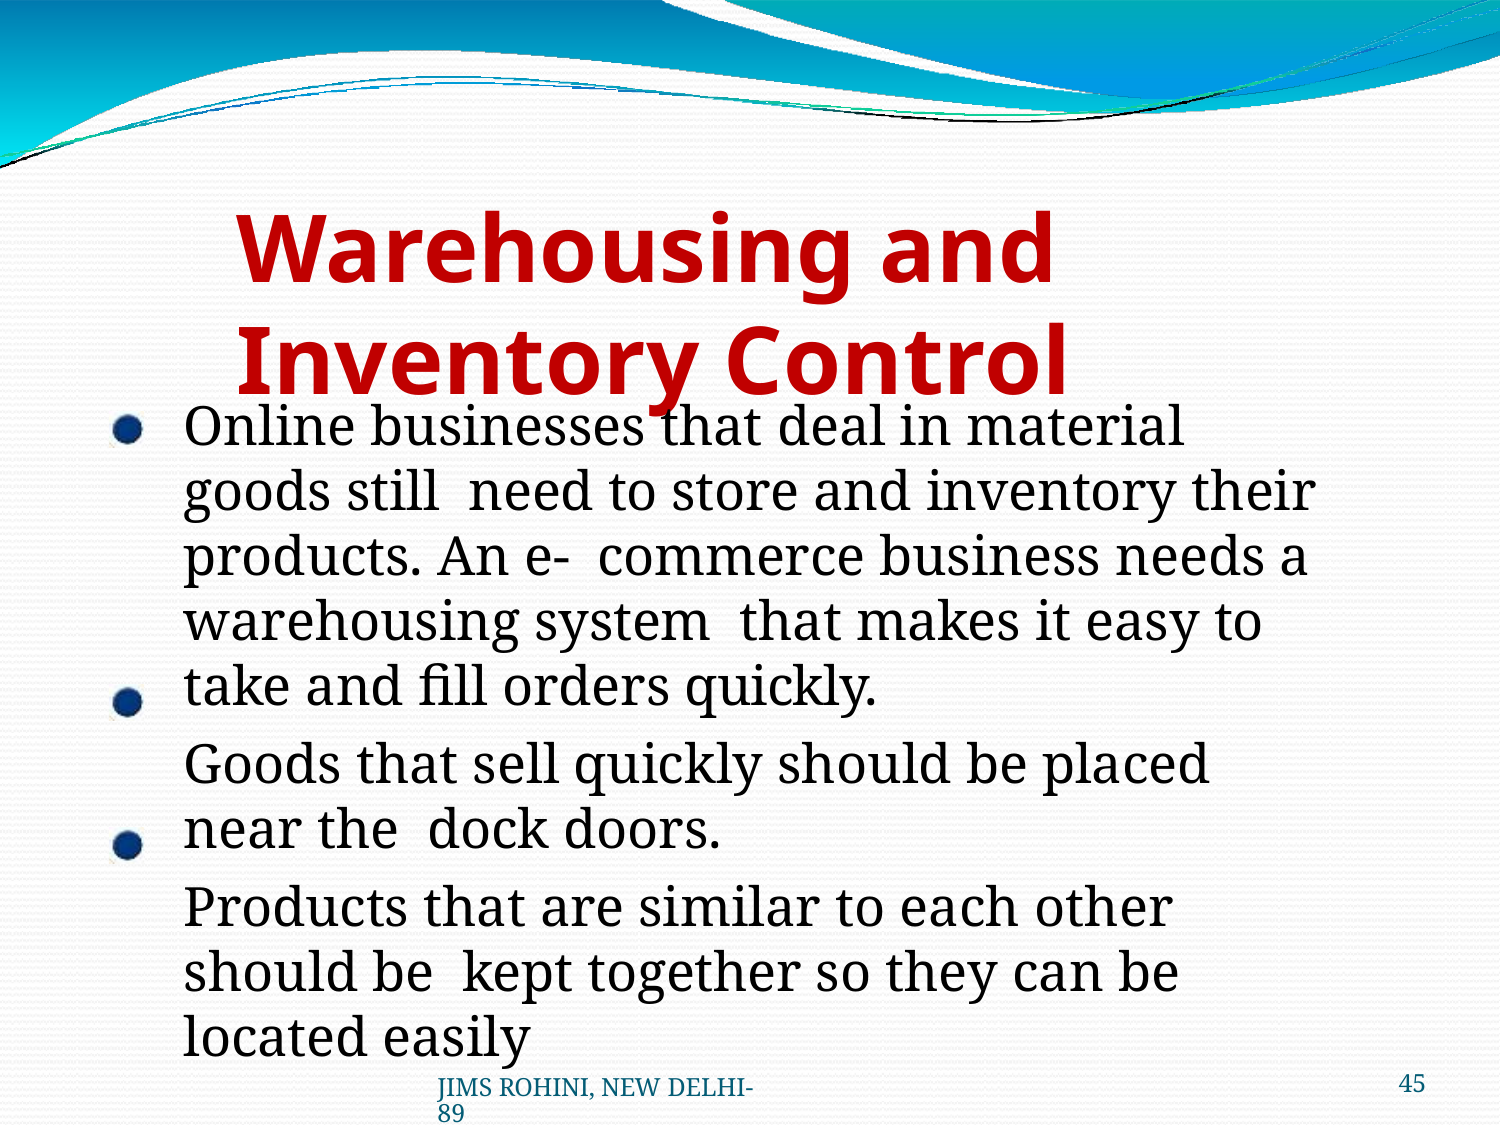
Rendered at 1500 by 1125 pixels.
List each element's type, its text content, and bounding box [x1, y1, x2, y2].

text_box [0, 0, 1500, 168]
footer JIMS ROHINI, NEW DELHI- 89 [435, 1075, 784, 1125]
text_box Online businesses that deal in material goods still need to store and inventory their products. An e- commerce business needs a warehousing system that makes it easy to take and fill orders quickly. Goods that sell quickly should be placed near the dock doors. Products that are similar to each other should be kept together so they can be located easily [181, 389, 1341, 1068]
text_box [108, 827, 145, 864]
text_box [0, 169, 1500, 1125]
text_box [108, 411, 145, 448]
title Warehousing and Inventory Control [234, 186, 1266, 389]
slide_number 40 [1394, 1075, 1430, 1125]
text_box [108, 684, 145, 721]
